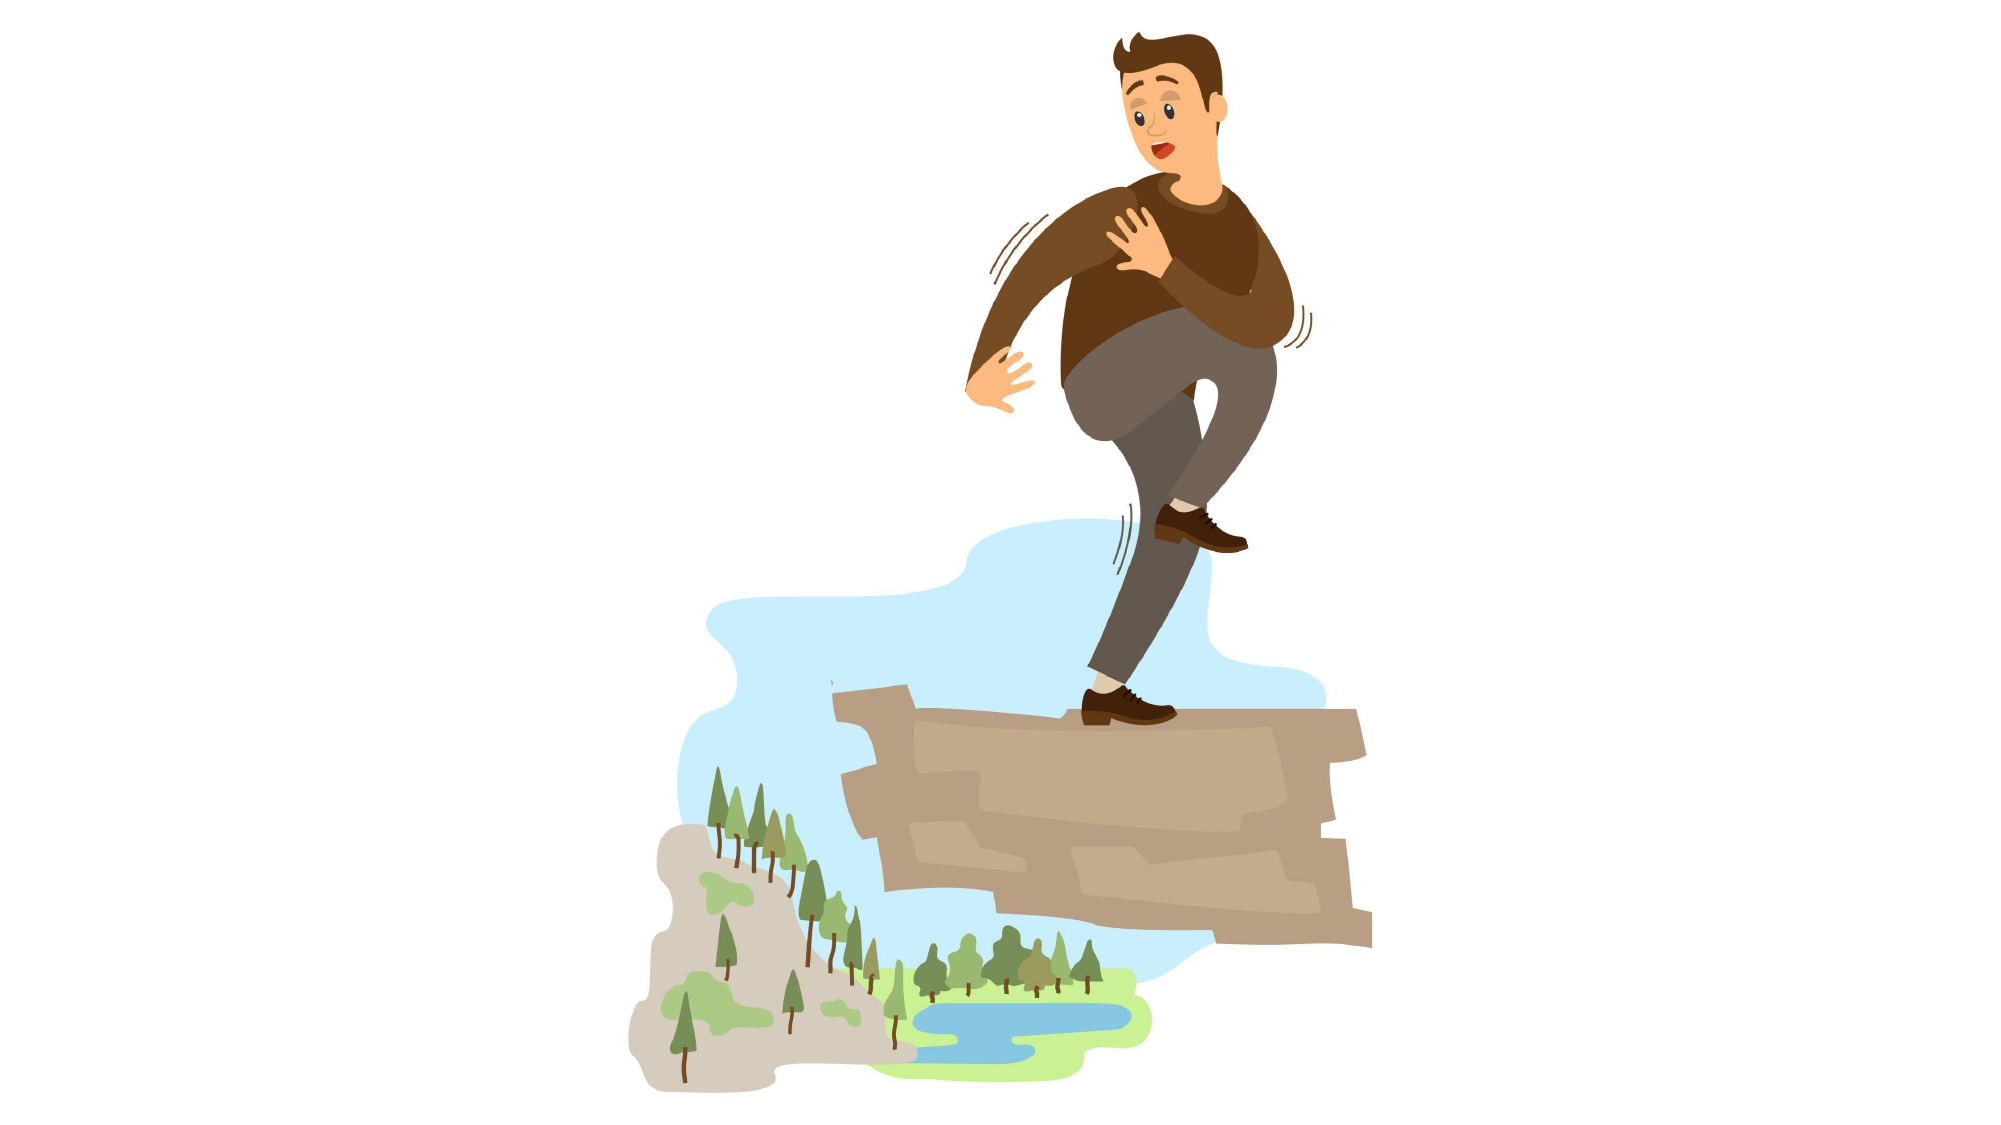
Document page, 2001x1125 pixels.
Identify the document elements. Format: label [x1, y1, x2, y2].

picture [620, 24, 1379, 1101]
